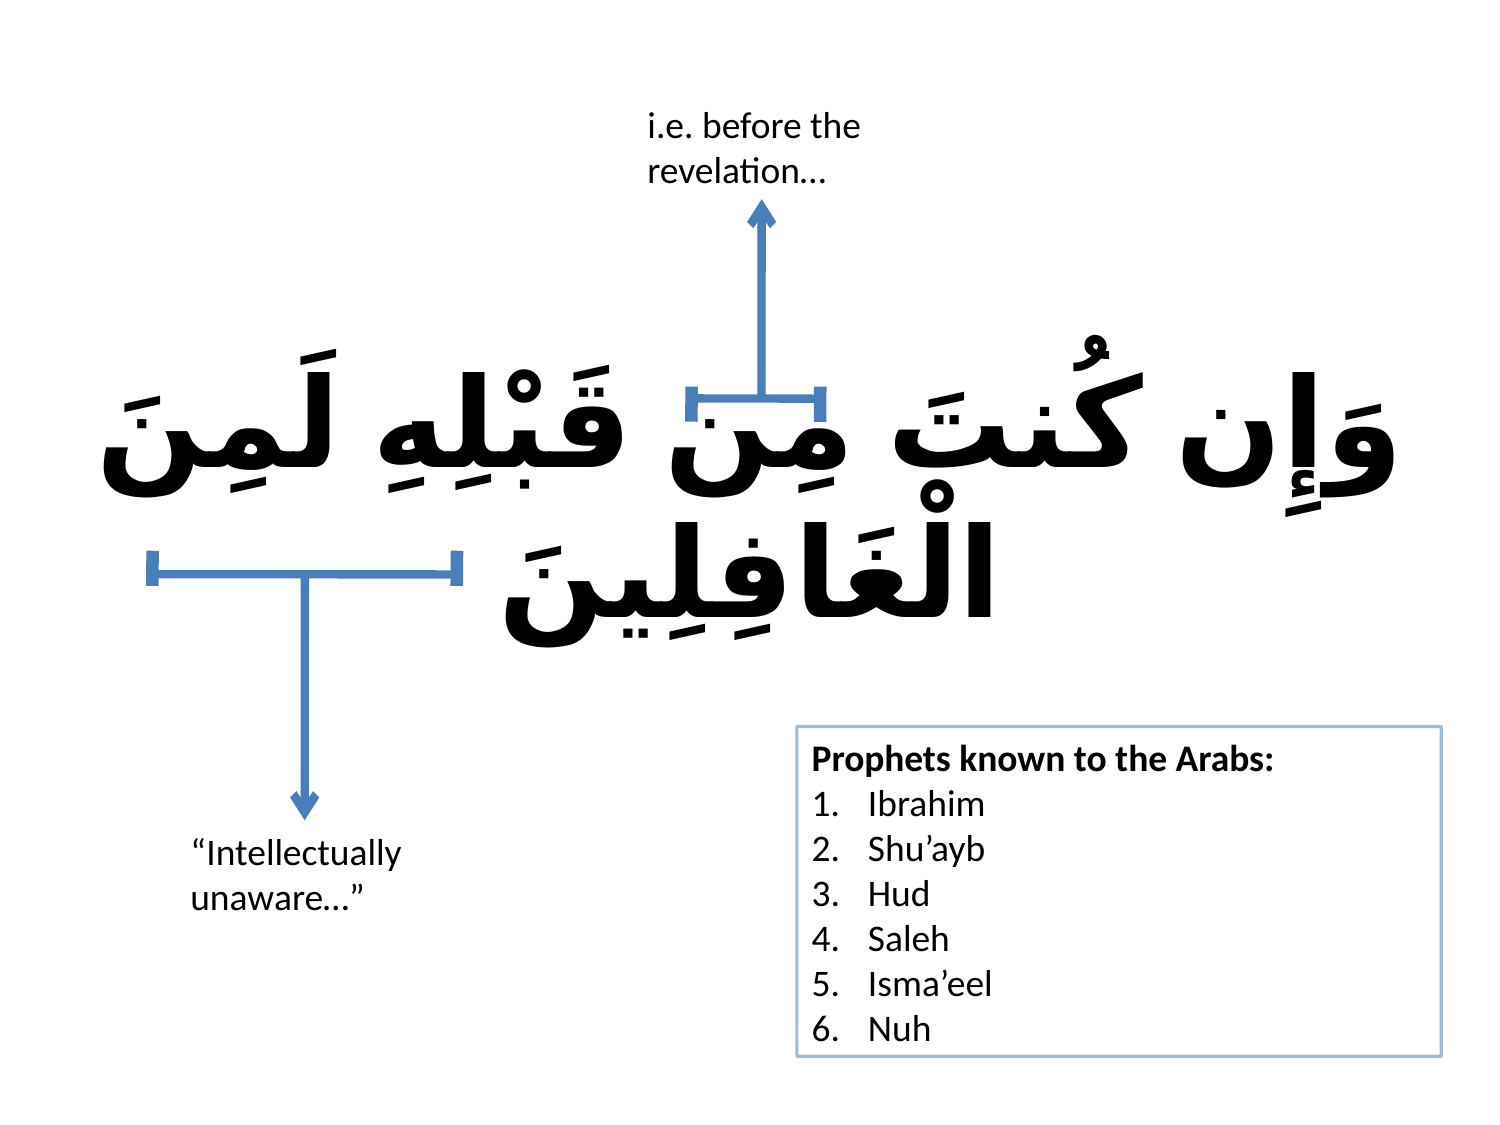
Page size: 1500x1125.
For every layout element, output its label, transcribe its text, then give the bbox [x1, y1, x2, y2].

text_box “Intellectually unaware…” [175, 820, 457, 925]
text_box i.e. before the revelation… [632, 93, 915, 199]
title وَإِن كُنتَ مِن قَبْلِهِ لَمِنَ الْغَافِلِينَ [75, 398, 1425, 586]
text_box Prophets known to the Arabs: Ibrahim Shu’ayb Hud Saleh Isma’eel Nuh [796, 726, 1442, 1057]
